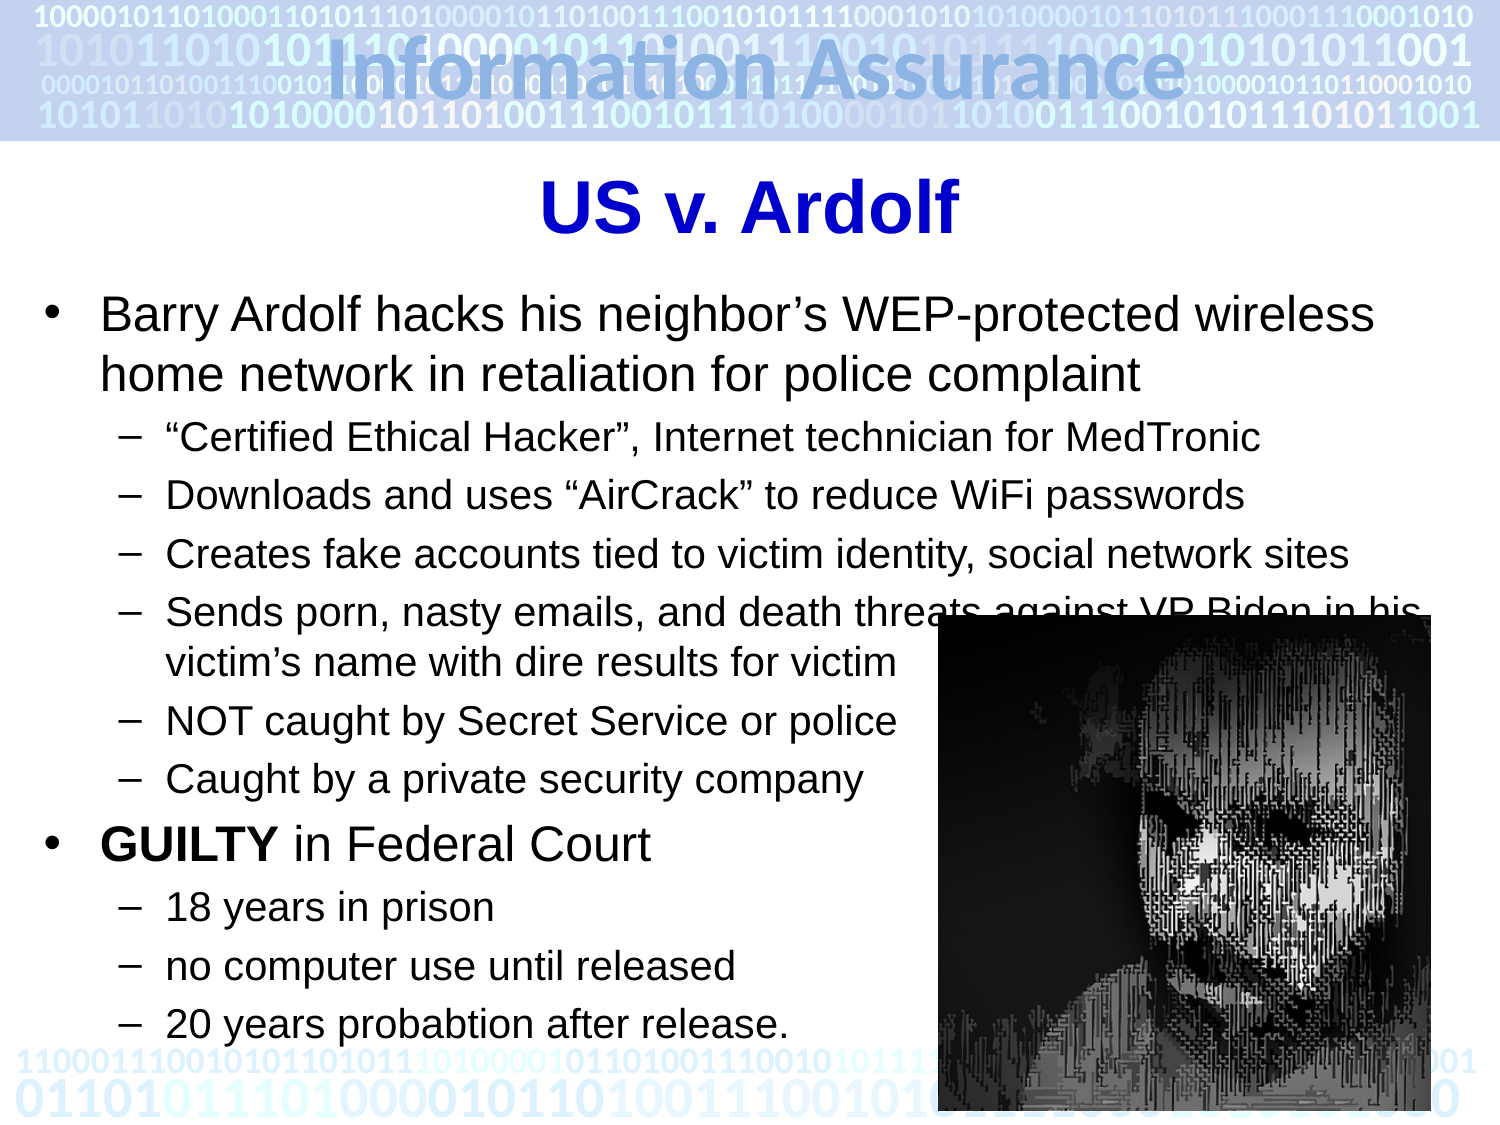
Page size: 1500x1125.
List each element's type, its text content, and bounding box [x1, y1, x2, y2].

list Barry Ardolf hacks his neighbor’s WEP-protected wireless home network in retaliation for police complaint “Certified Ethical Hacker”, Internet technician for MedTronic Downloads and uses “AirCrack” to reduce WiFi passwords Creates fake accounts tied to victim identity, social network sites Sends porn, nasty emails, and death threats against VP Biden in his victim’s name with dire results for victim NOT caught by Secret Service or police Caught by a private security company GUILTY in Federal Court 18 years in prison no computer use until released 20 years probabtion after release. [28, 273, 1439, 1065]
title US v. Ardolf [75, 142, 1425, 265]
picture [937, 615, 1431, 1111]
